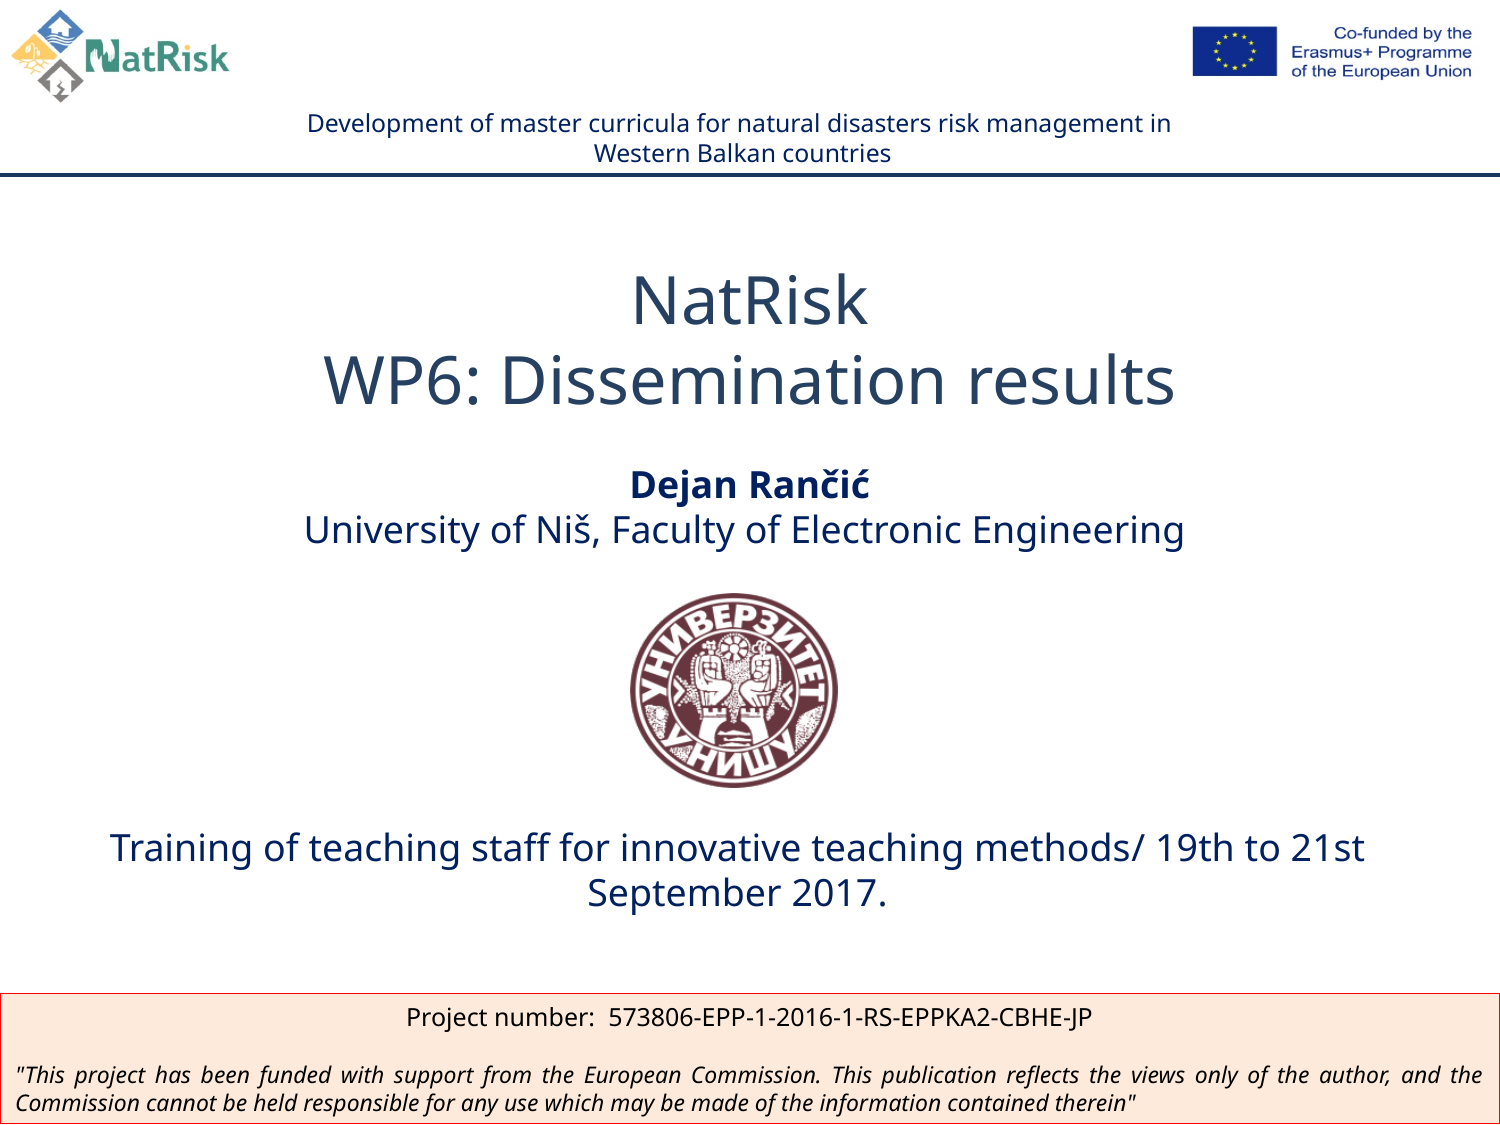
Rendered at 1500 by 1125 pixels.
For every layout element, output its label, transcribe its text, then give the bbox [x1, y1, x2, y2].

picture [1174, 12, 1487, 91]
picture [630, 593, 838, 788]
text_box Project number: 573806-EPP-1-2016-1-RS-EPPKA2-CBHE-JP "This project has been funded with support from the European Commission. This publication reflects the views only of the author, and the Commission cannot be held responsible for any use which may be made of the information contained therein" [0, 993, 1500, 1124]
picture [0, 0, 238, 113]
subtitle NatRisk WP6: Dissemination results [225, 249, 1275, 437]
title Development of master curricula for natural disasters risk management in Western Balkan countries [101, 99, 1377, 173]
text_box Dejan Rančić University of Niš, Faculty of Electronic Engineering [112, 437, 1388, 575]
text_box Training of teaching staff for innovative teaching methods/ 19th to 21st September 2017. [12, 812, 1463, 925]
